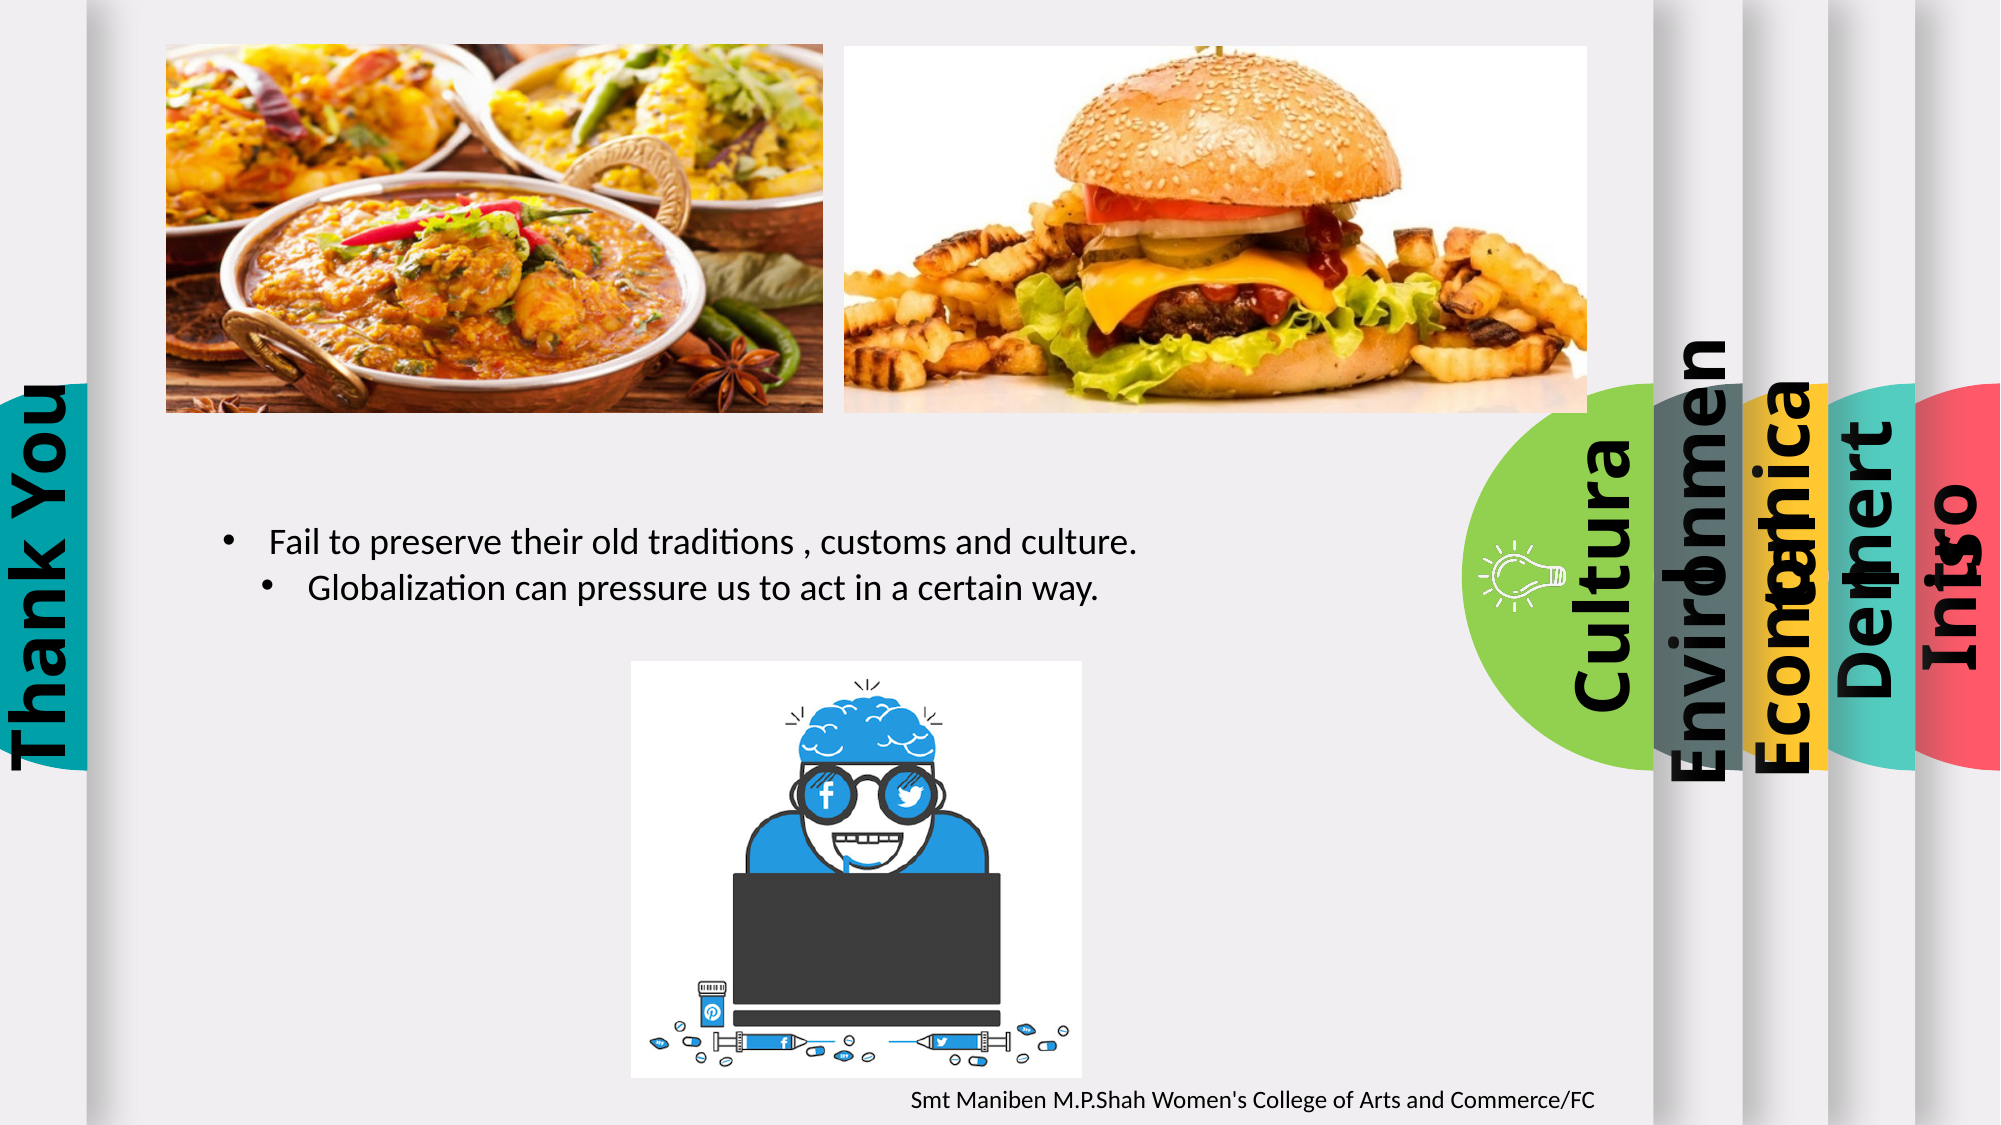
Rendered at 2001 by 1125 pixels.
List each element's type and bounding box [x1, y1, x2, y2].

picture [631, 660, 1082, 1078]
text_box [1750, 0, 1833, 1125]
text_box [1916, 0, 2000, 1125]
picture [843, 46, 1587, 413]
text_box [89, 0, 1654, 1125]
text_box [1654, 0, 1750, 1125]
text_box [1833, 0, 1916, 1125]
text_box [0, 0, 89, 1125]
picture [166, 44, 823, 413]
